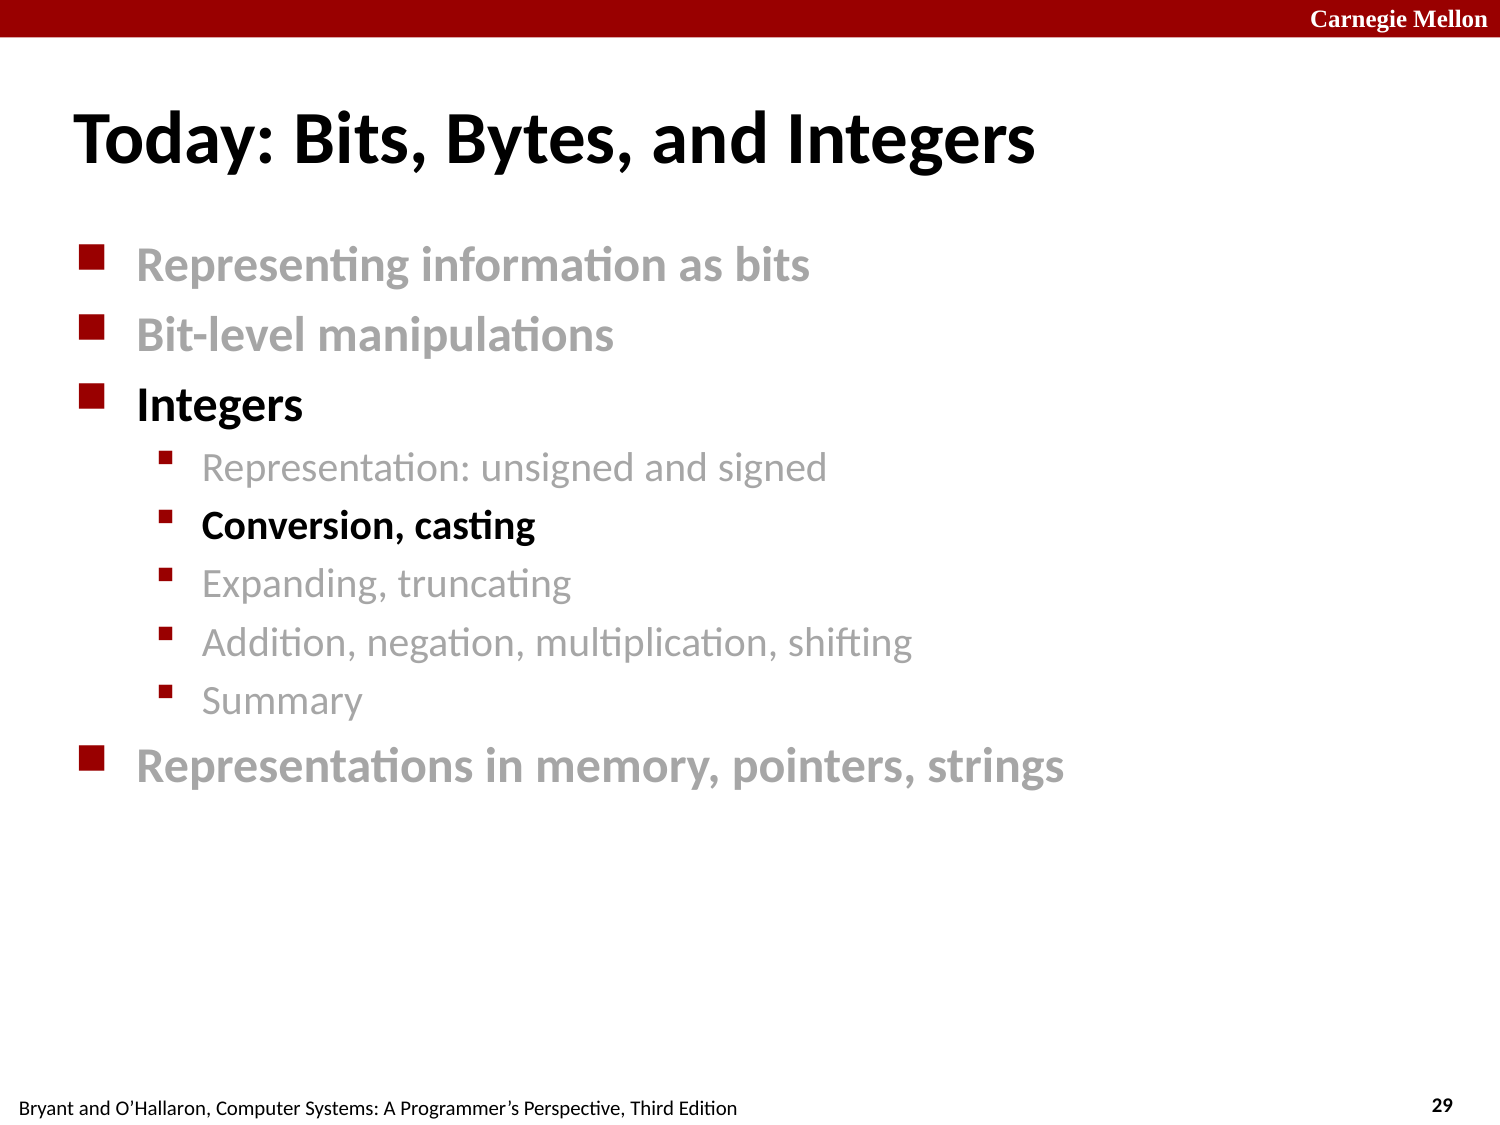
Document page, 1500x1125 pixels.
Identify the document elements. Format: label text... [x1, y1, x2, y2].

list Representing information as bits Bit-level manipulations Integers Representation: unsigned and signed Conversion, casting Expanding, truncating Addition, negation, multiplication, shifting Summary Representations in memory, pointers, strings [64, 223, 1361, 1040]
title Today: Bits, Bytes, and Integers [58, 71, 1305, 197]
